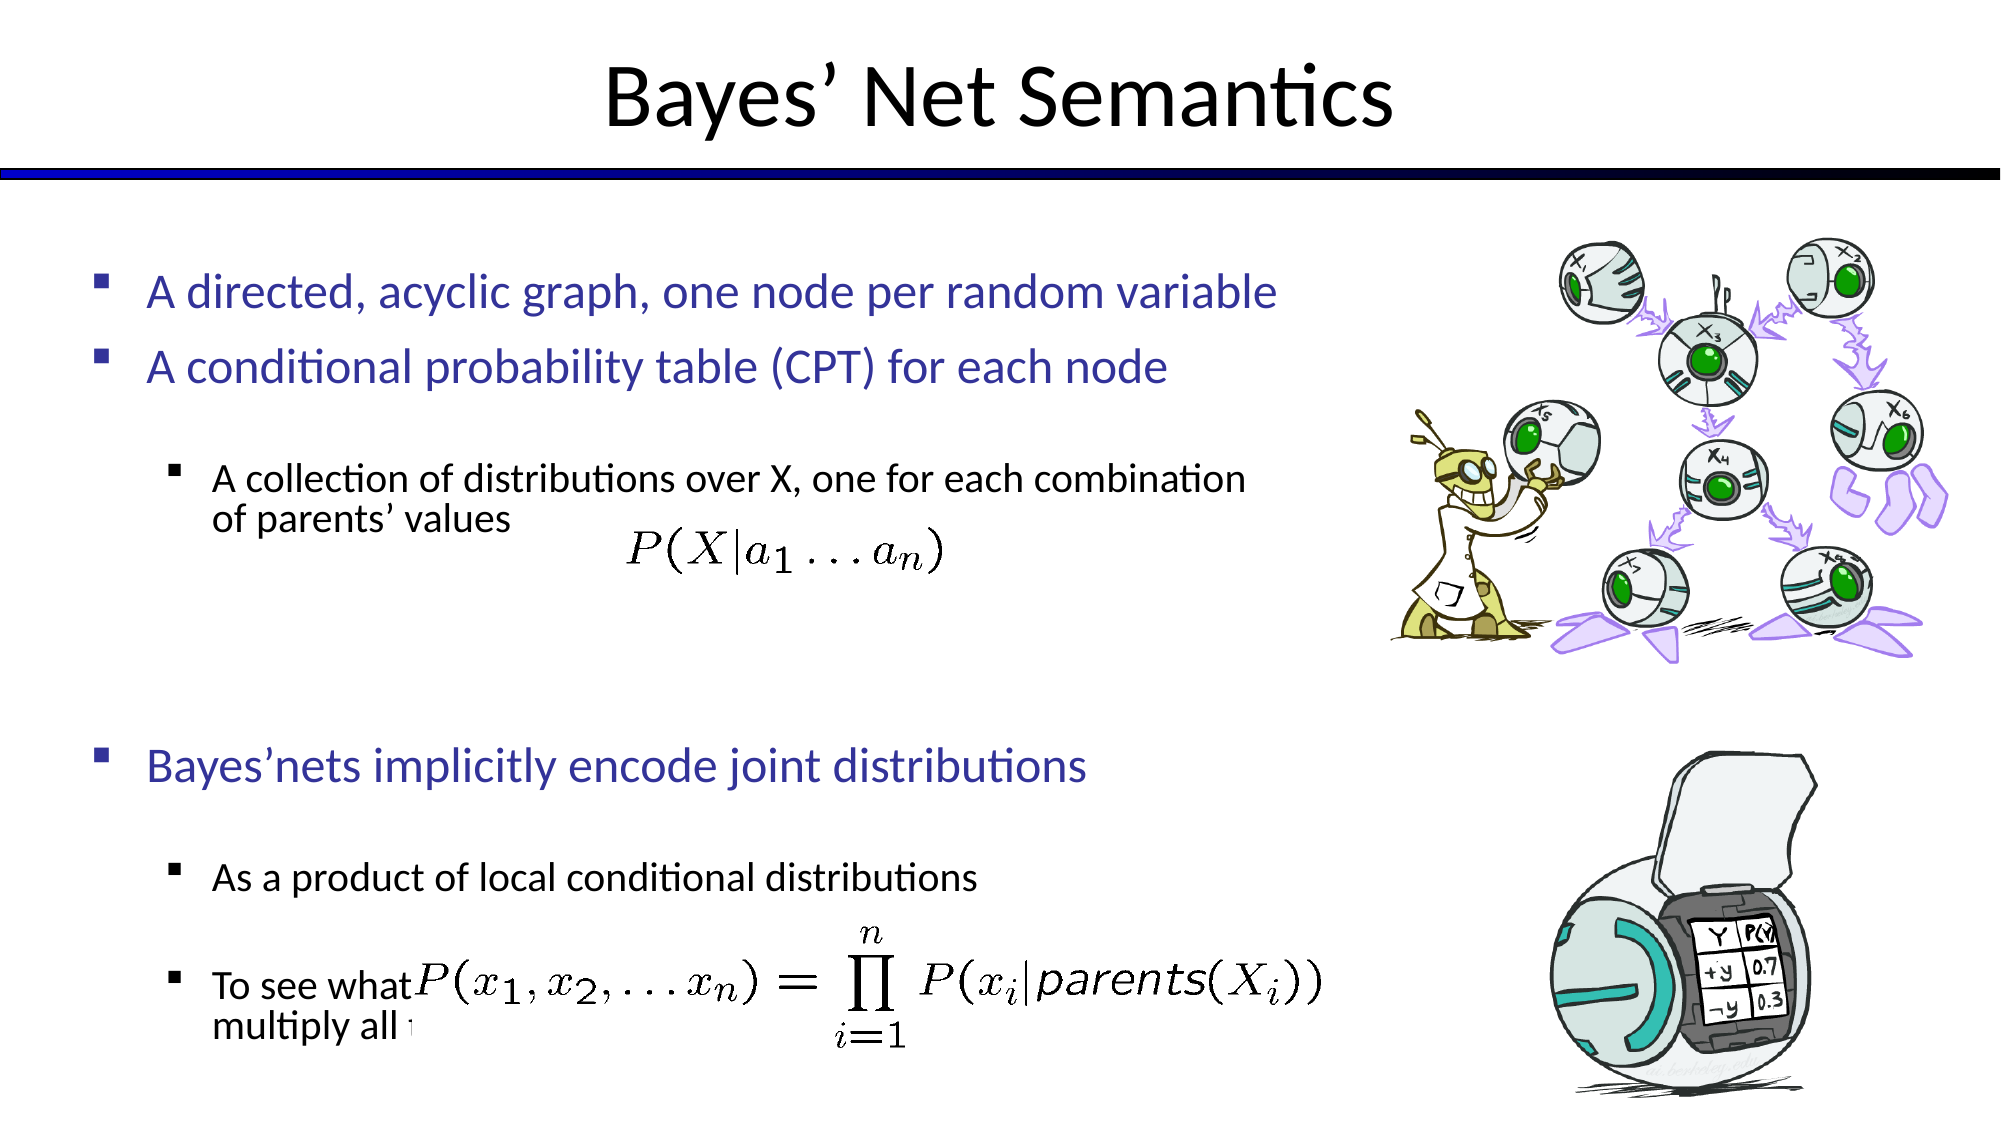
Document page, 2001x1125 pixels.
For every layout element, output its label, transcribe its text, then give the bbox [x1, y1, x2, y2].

picture [1512, 737, 1852, 1125]
list A directed, acyclic graph, one node per random variable A conditional probability table (CPT) for each node A collection of distributions over X, one for each combination of parents’ values Bayes’nets implicitly encode joint distributions As a product of local conditional distributions To see what probability a BN gives to a full assignment, multiply all the relevant conditionals together: [74, 262, 1301, 1051]
title Bayes’ Net Semantics [0, 0, 2000, 184]
picture [412, 924, 1321, 1051]
picture [624, 527, 942, 577]
picture [1351, 224, 1963, 671]
